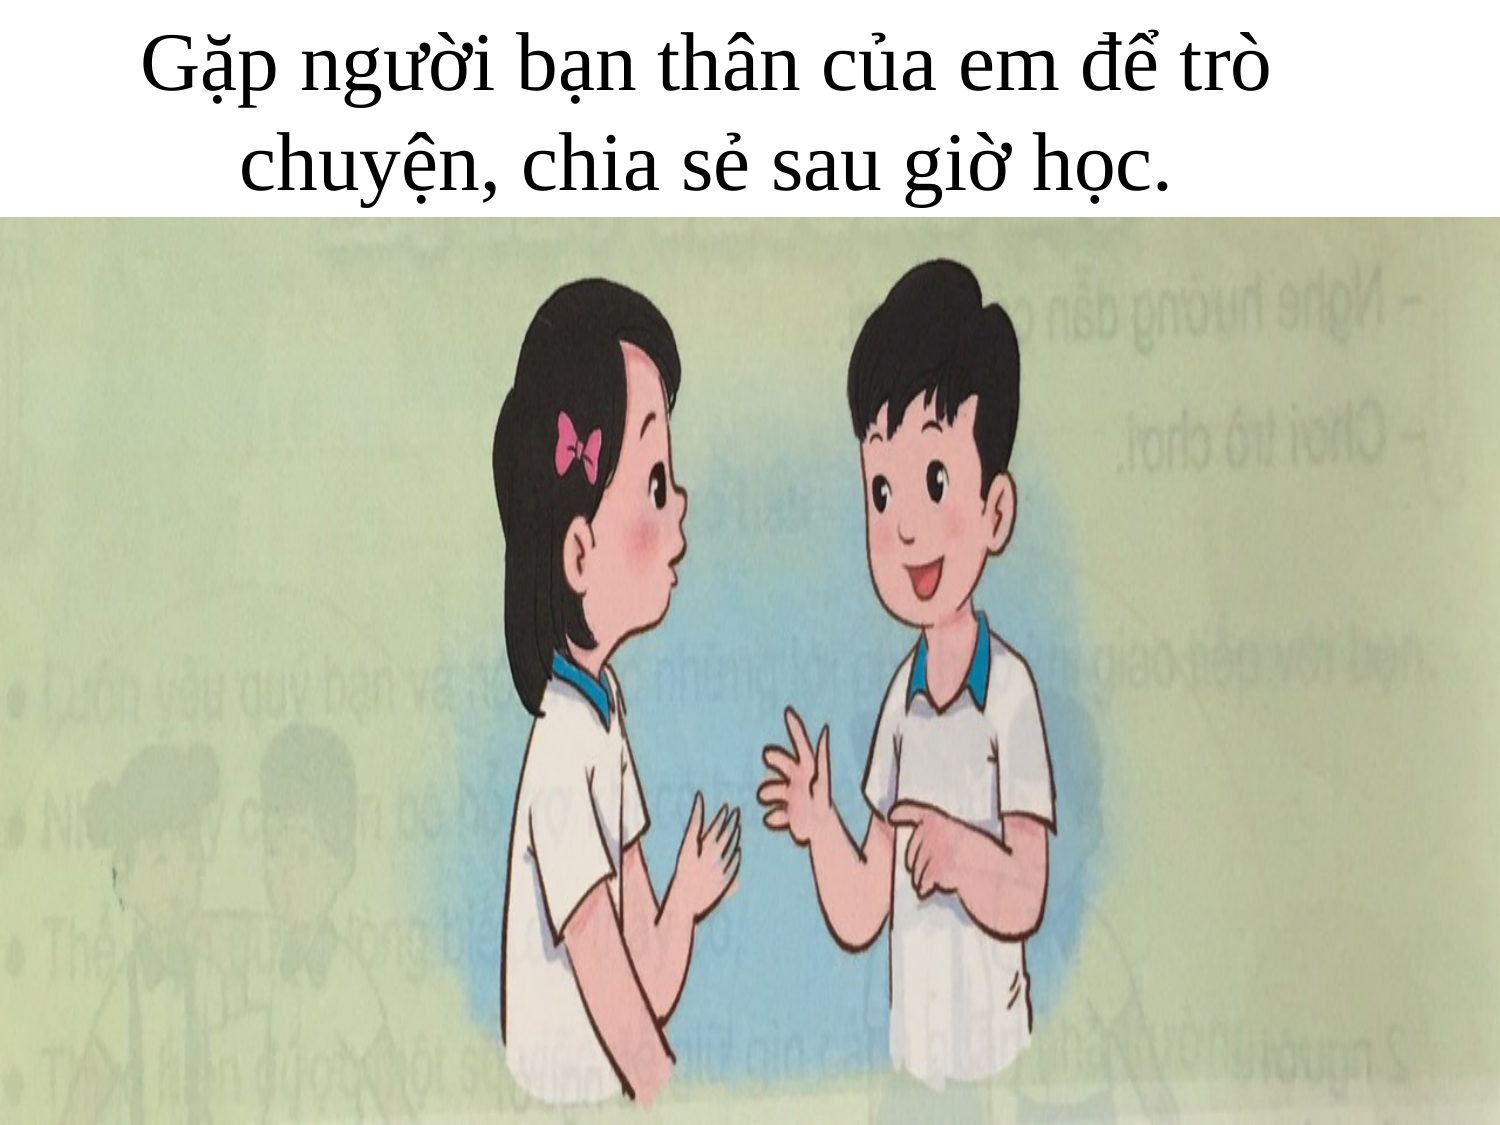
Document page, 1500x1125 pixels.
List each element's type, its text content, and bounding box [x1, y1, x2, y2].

picture [0, 216, 1500, 1125]
text_box Gặp người bạn thân của em để trò chuyện, chia sẻ sau giờ học. [0, 0, 1414, 215]
